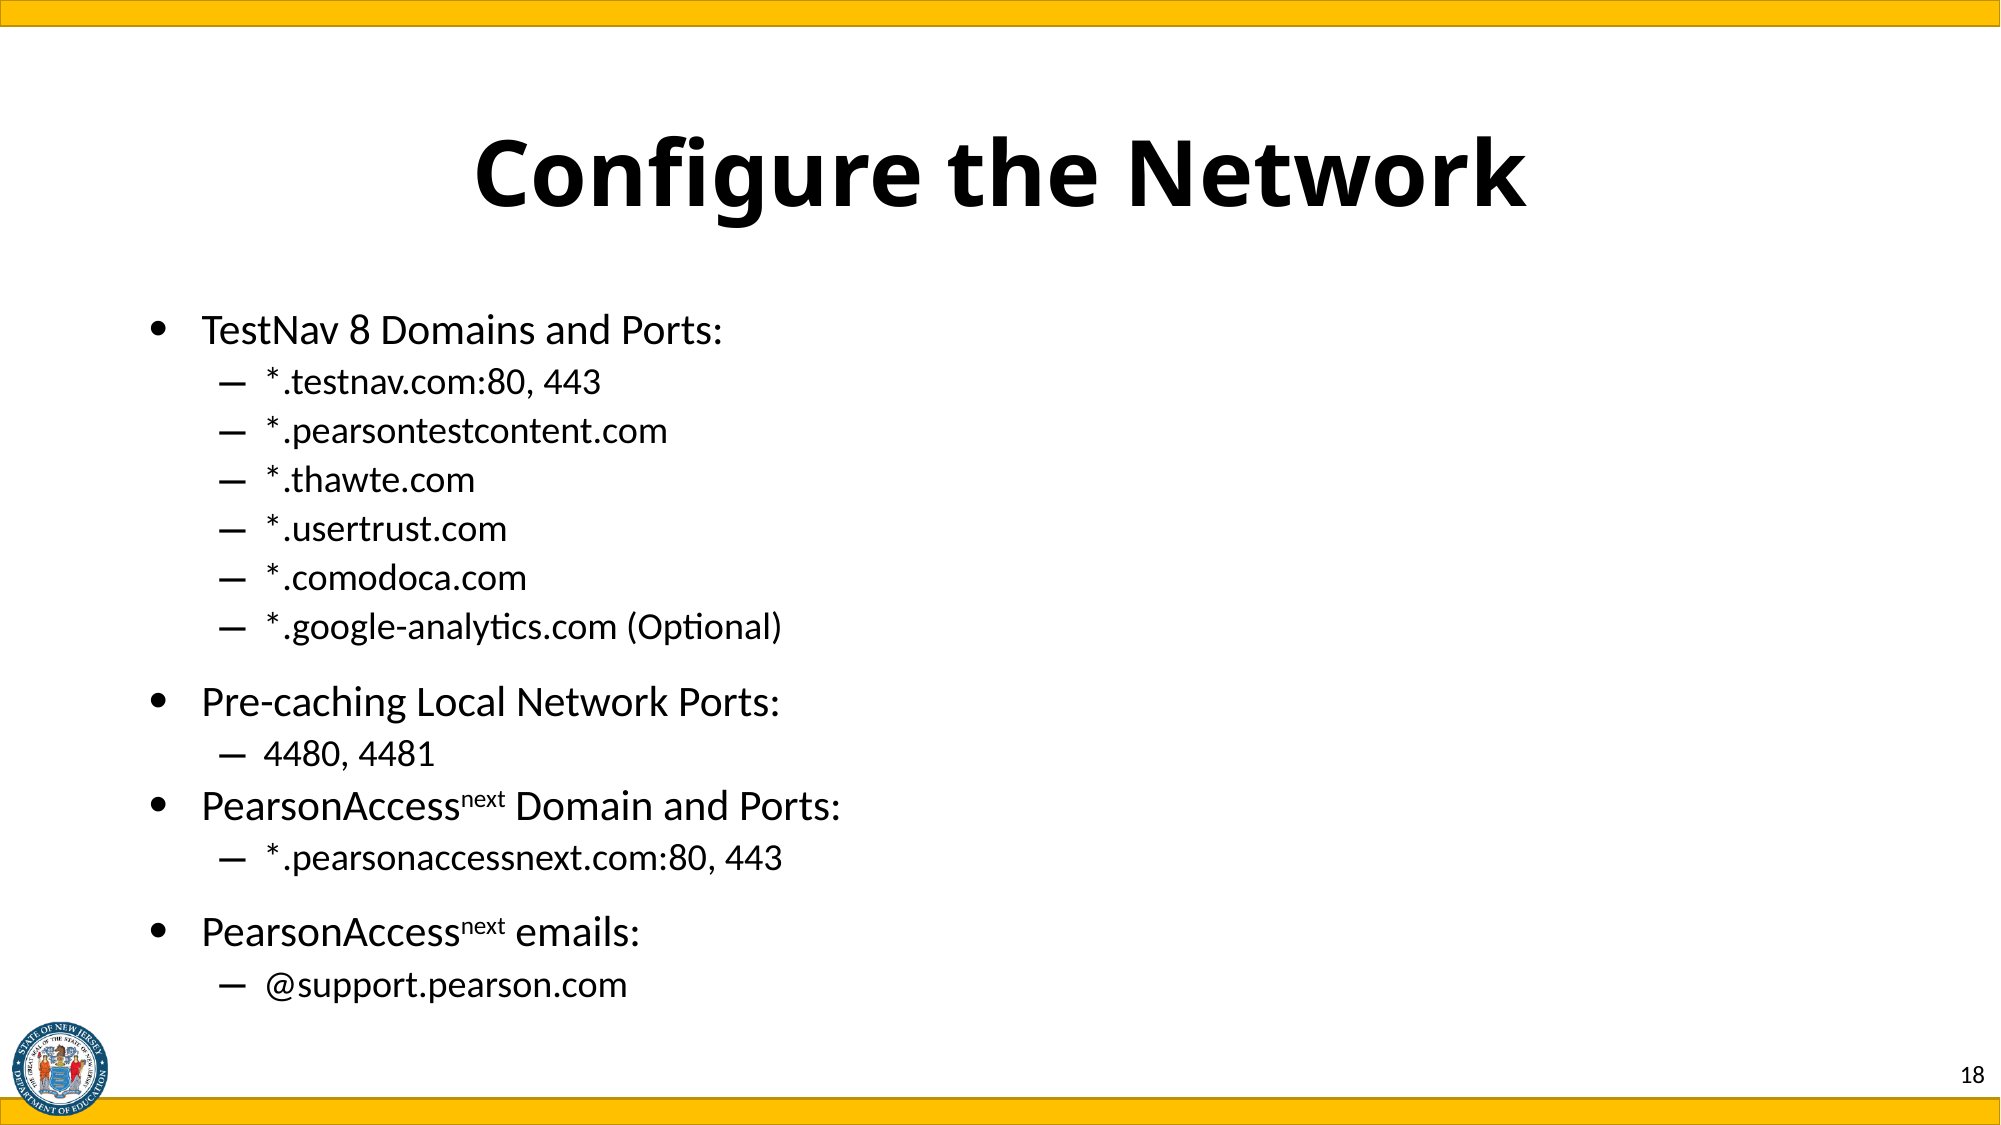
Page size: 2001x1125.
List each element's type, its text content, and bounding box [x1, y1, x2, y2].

title Configure the Network [137, 111, 1863, 243]
slide_number 18 [1550, 1051, 2000, 1100]
picture [12, 1021, 108, 1116]
text_box [784, 140, 1563, 291]
list TestNav 8 Domains and Ports: *.testnav.com:80, 443 *.pearsontestcontent.com *.thawte.com *.usertrust.com *.comodoca.com *.google-analytics.com (Optional) Pre-caching Local Network Ports: 4480, 4481 PearsonAccessnext Domain and Ports: *.pearsonaccessnext.com:80, 443 PearsonAccessnext emails: @support.pearson.com [137, 299, 1863, 1014]
